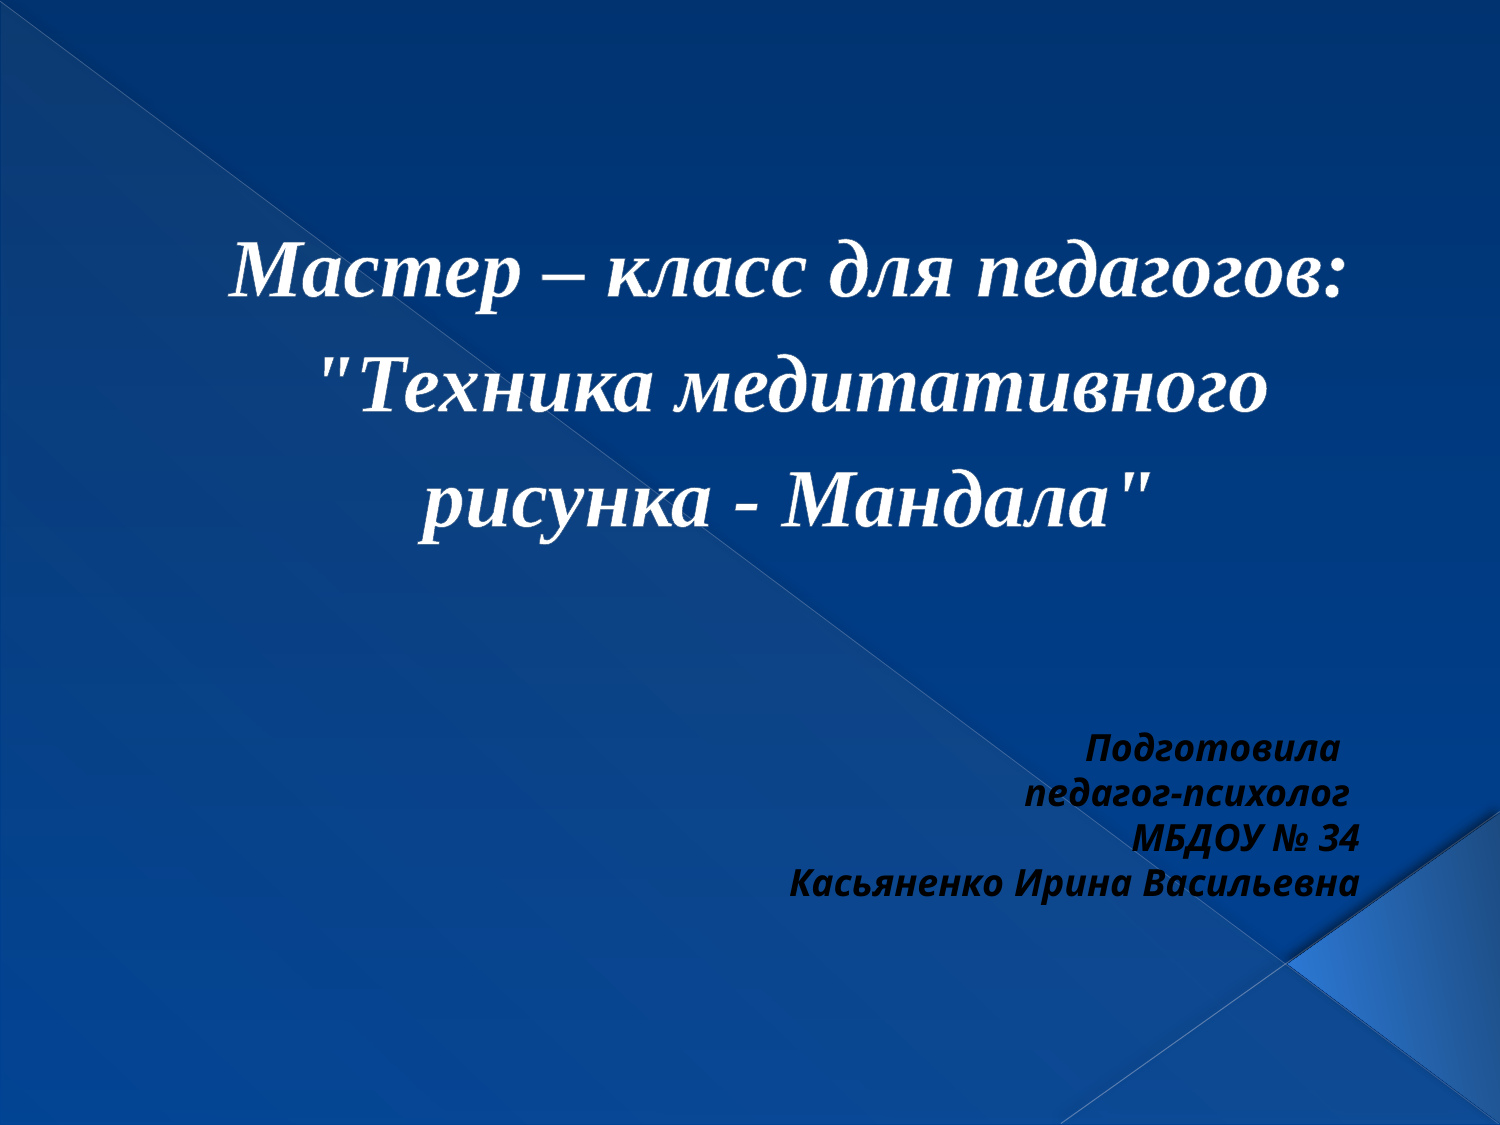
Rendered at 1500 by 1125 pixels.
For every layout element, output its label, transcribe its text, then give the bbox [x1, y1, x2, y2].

title Мастер – класс для педагогов: "Техника медитативного рисунка - Мандала" [88, 187, 1412, 551]
subtitle Подготовила педагог-психолог МБДОУ № 34 Касьяненко Ирина Васильевна [58, 492, 1382, 1000]
